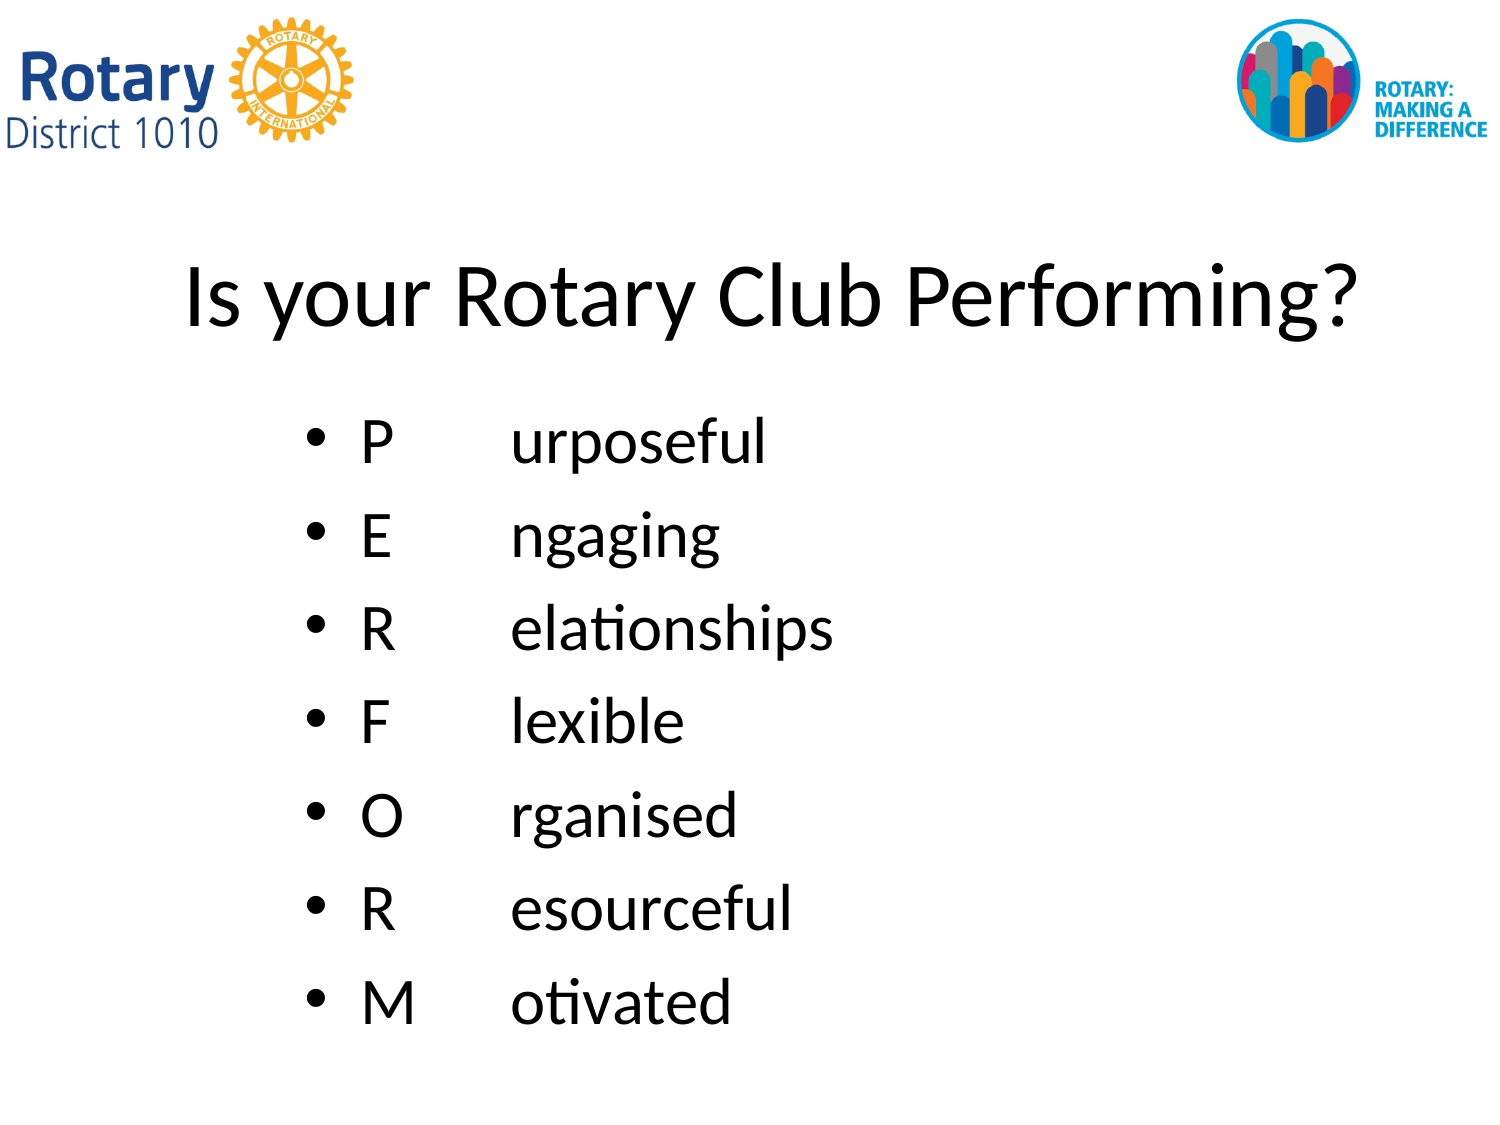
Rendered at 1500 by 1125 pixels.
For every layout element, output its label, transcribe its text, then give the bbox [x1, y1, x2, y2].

picture [5, 6, 384, 149]
list P urposeful E ngaging R elationships F lexible O rganised R esourceful M otivated [289, 389, 1071, 1047]
picture [1205, 7, 1495, 150]
title Is your Rotary Club Performing? [135, 196, 1412, 384]
